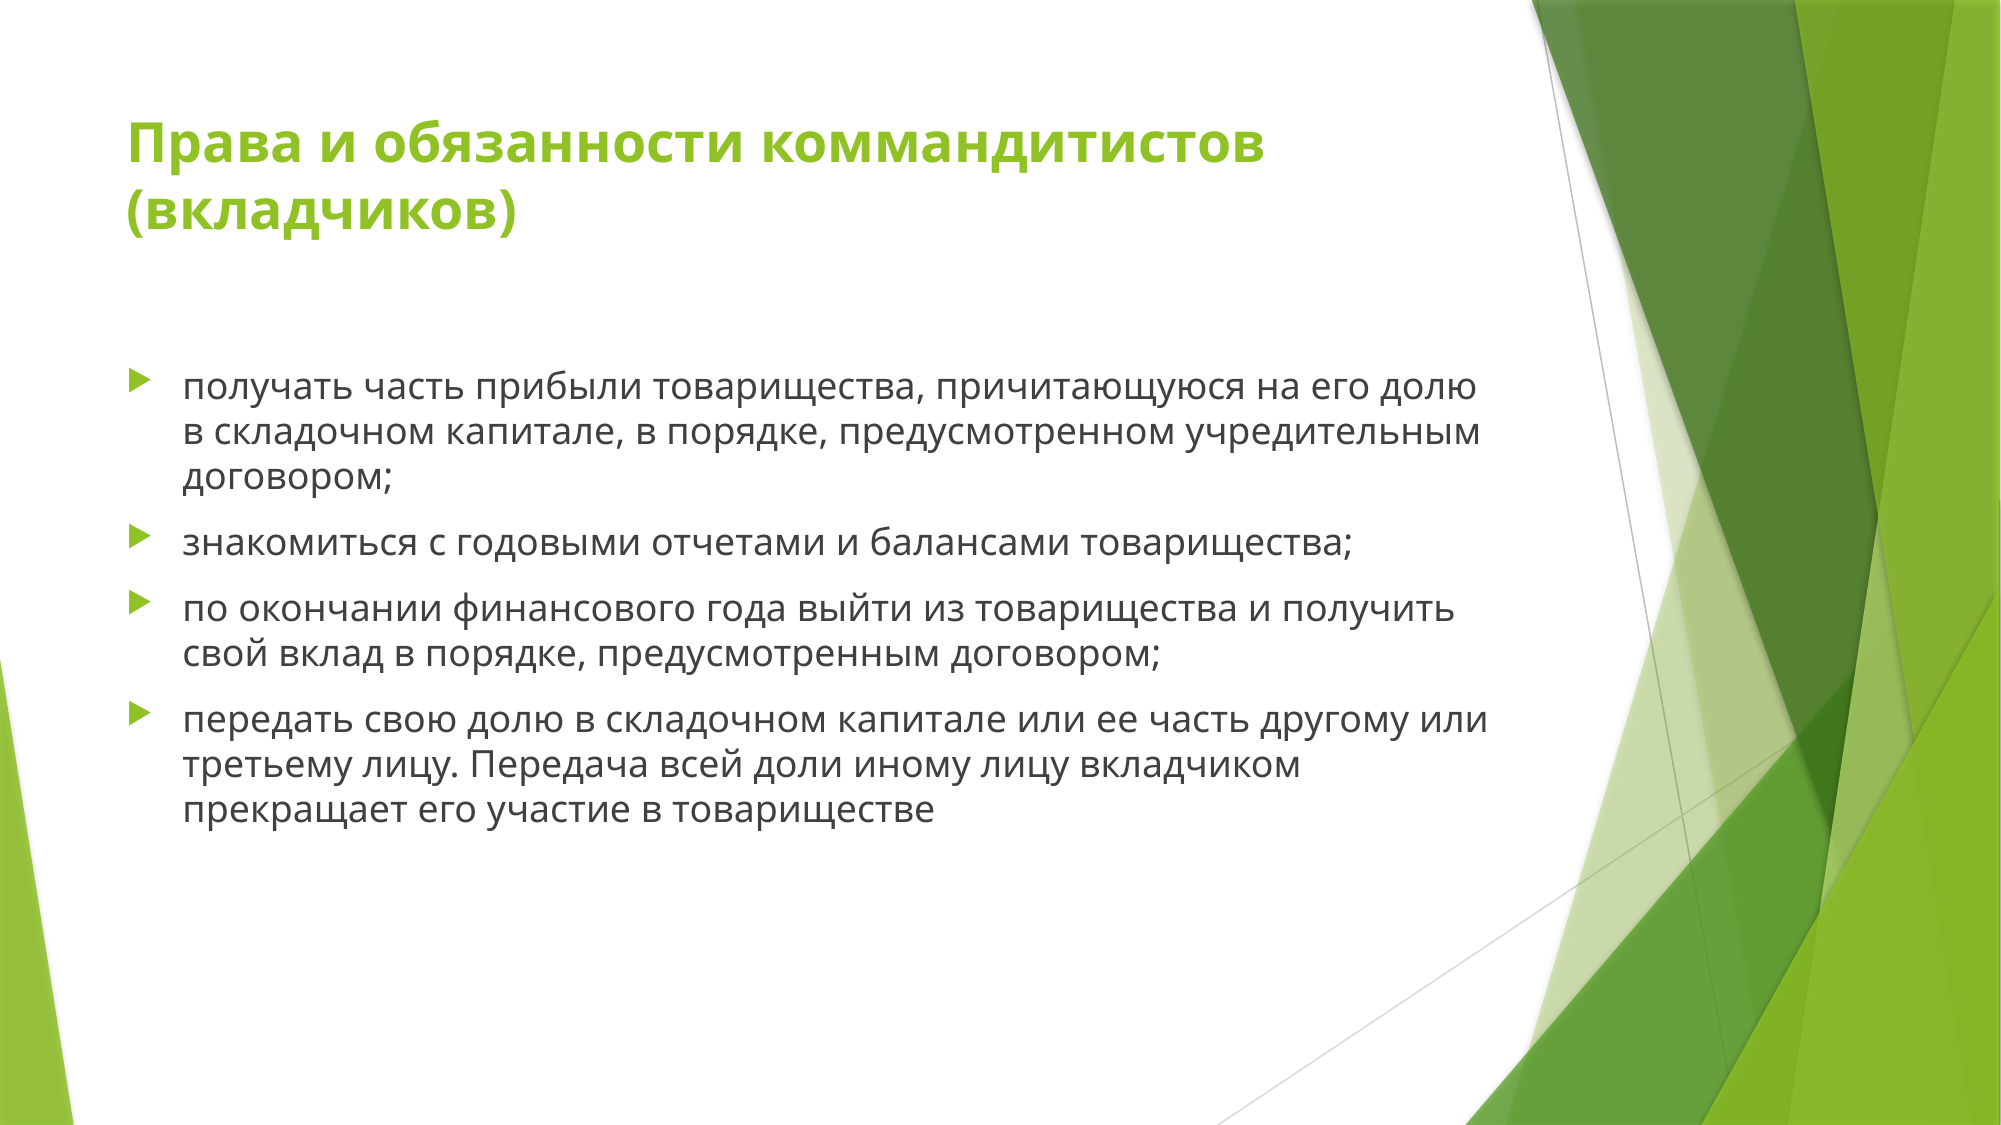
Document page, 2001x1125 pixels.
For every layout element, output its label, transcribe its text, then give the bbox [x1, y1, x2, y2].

title Права и обязанности коммандитистов (вкладчиков) [110, 99, 1522, 317]
list получать часть прибыли товарищества, причитающуюся на его долю в складочном капитале, в порядке, предусмотренном учредительным договором; знакомиться с годовыми отчетами и балансами товарищества; по окончании финансового года выйти из товарищества и получить свой вклад в порядке, предусмотренным договором; передать свою долю в складочном капитале или ее часть другому или третьему лицу. Передача всей доли иному лицу вкладчиком прекращает его участие в товариществе [110, 354, 1522, 992]
